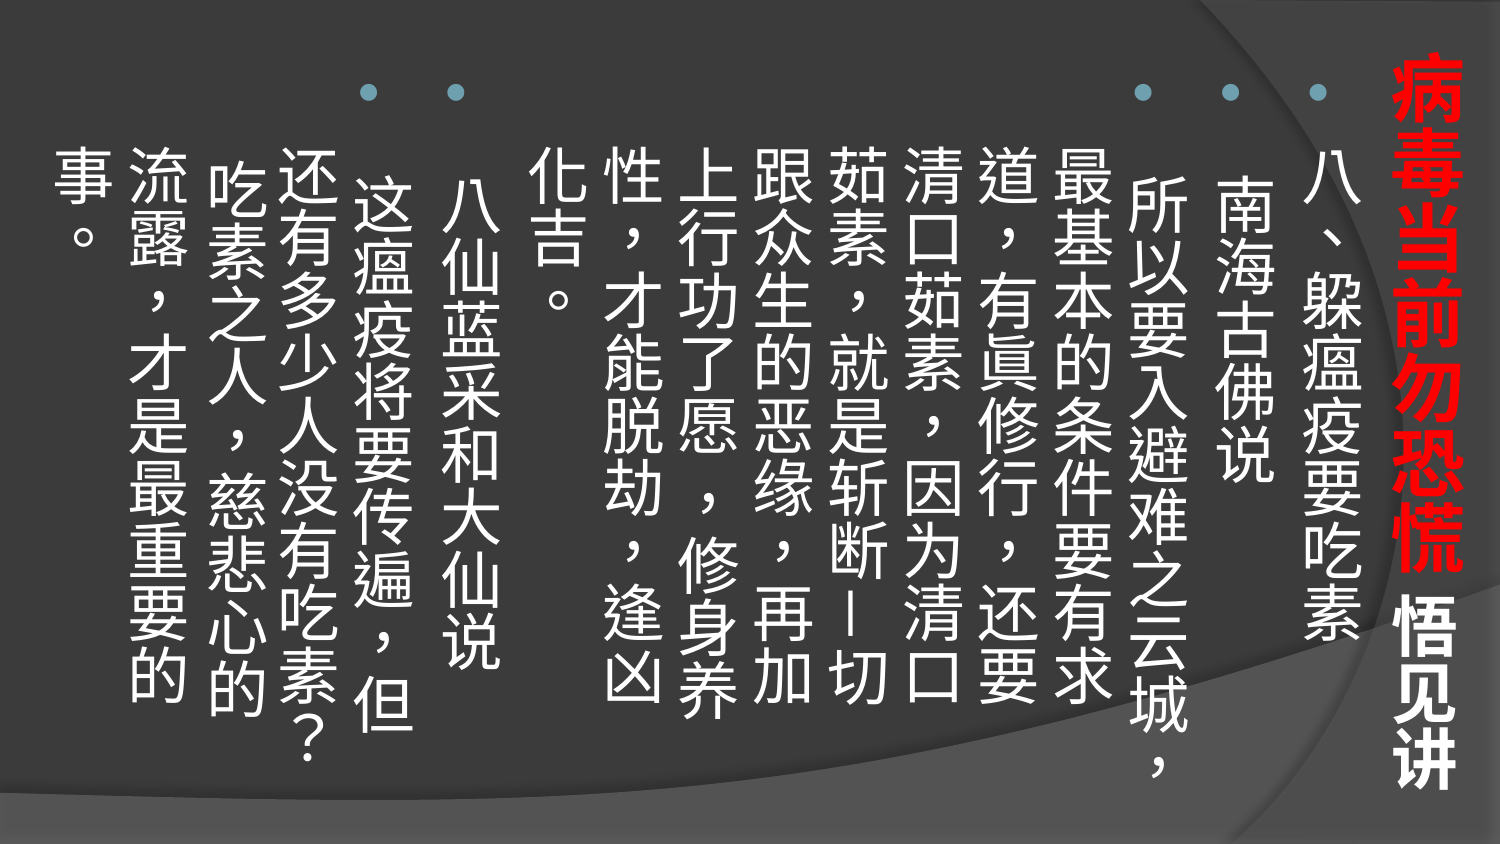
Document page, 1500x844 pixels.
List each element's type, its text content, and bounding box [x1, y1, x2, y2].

title 病毒当前勿恐慌 悟见讲 [1368, 23, 1483, 821]
list 八、躱瘟疫要吃素 南海古佛说 所以要入避难之云城，最基本的条件要有求道，有眞修行，还要清口茹素，因为清口茹素，就是斩断－切跟众生的恶缘，再加上行功了愿 ，修身养性，才能脱劫，逢凶化吉。 八仙蓝采和大仙说 这瘟疫将要传遍，但还有多少人没有吃素？ 吃素之人，慈悲心的流露，才是最重要的事。 [36, 60, 1331, 781]
